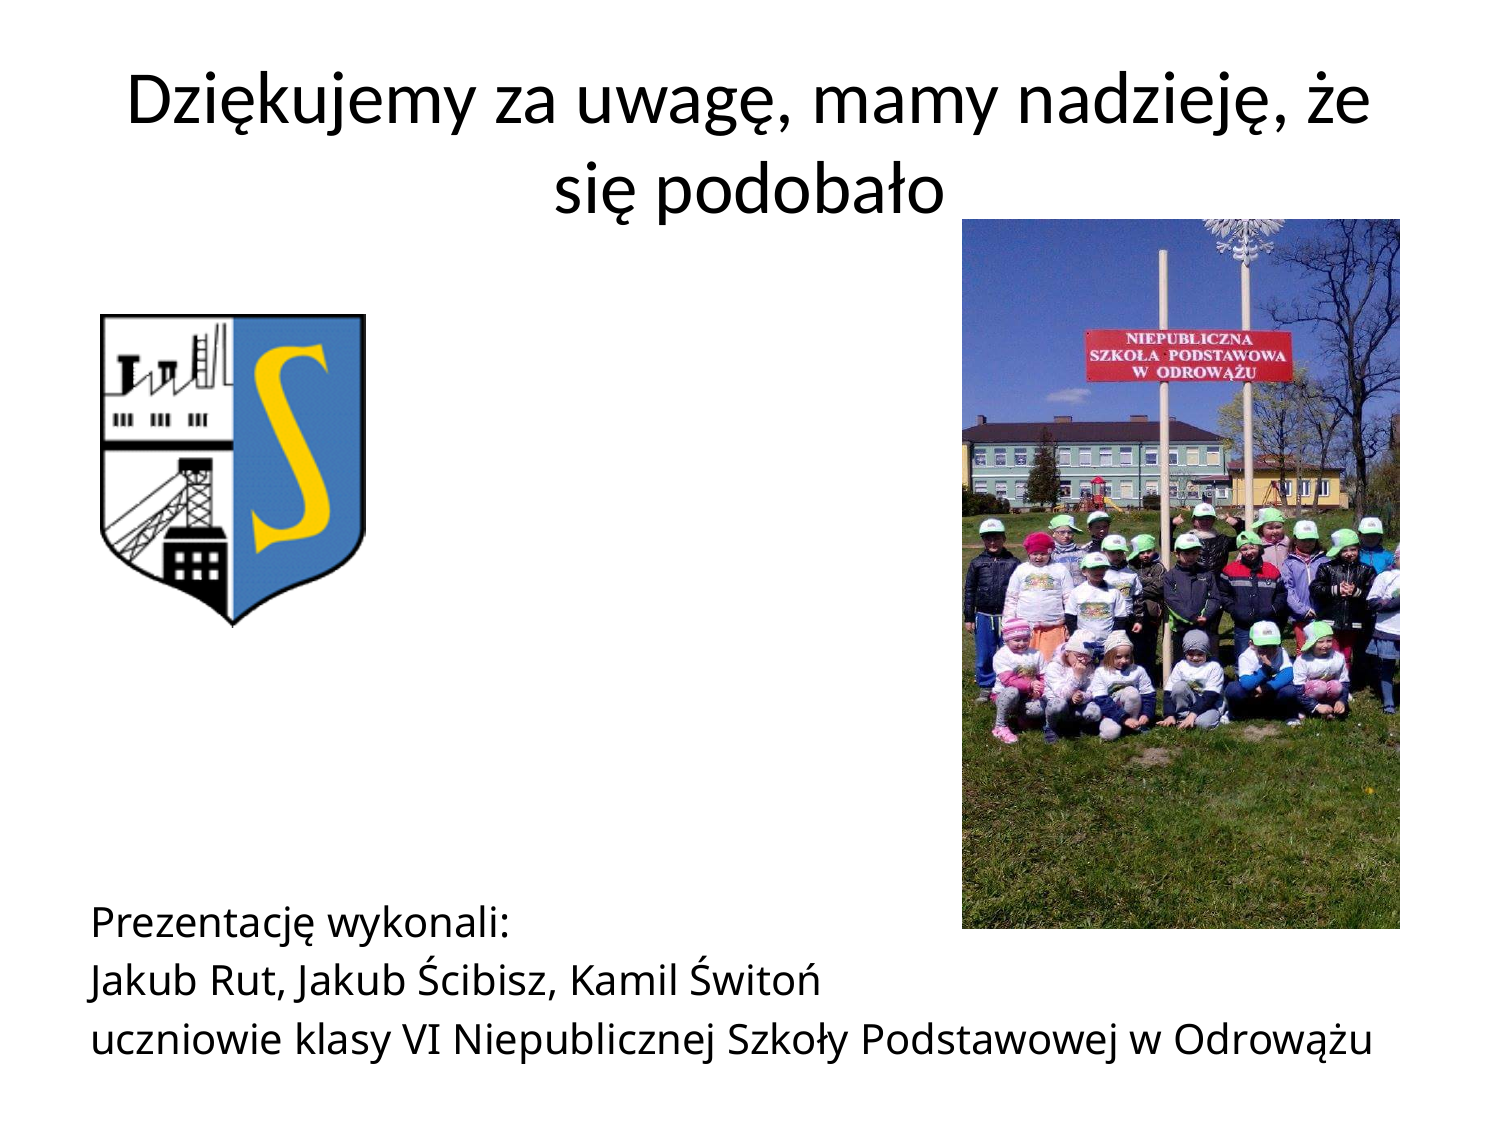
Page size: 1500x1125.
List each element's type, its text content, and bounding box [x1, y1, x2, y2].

picture [100, 314, 367, 628]
picture [962, 219, 1400, 929]
title Dziękujemy za uwagę, mamy nadzieję, że się podobało [75, 45, 1425, 233]
list Prezentację wykonali: Jakub Rut, Jakub Ścibisz, Kamil Świtoń uczniowie klasy VI Niepublicznej Szkoły Podstawowej w Odrowążu [75, 262, 1425, 1071]
